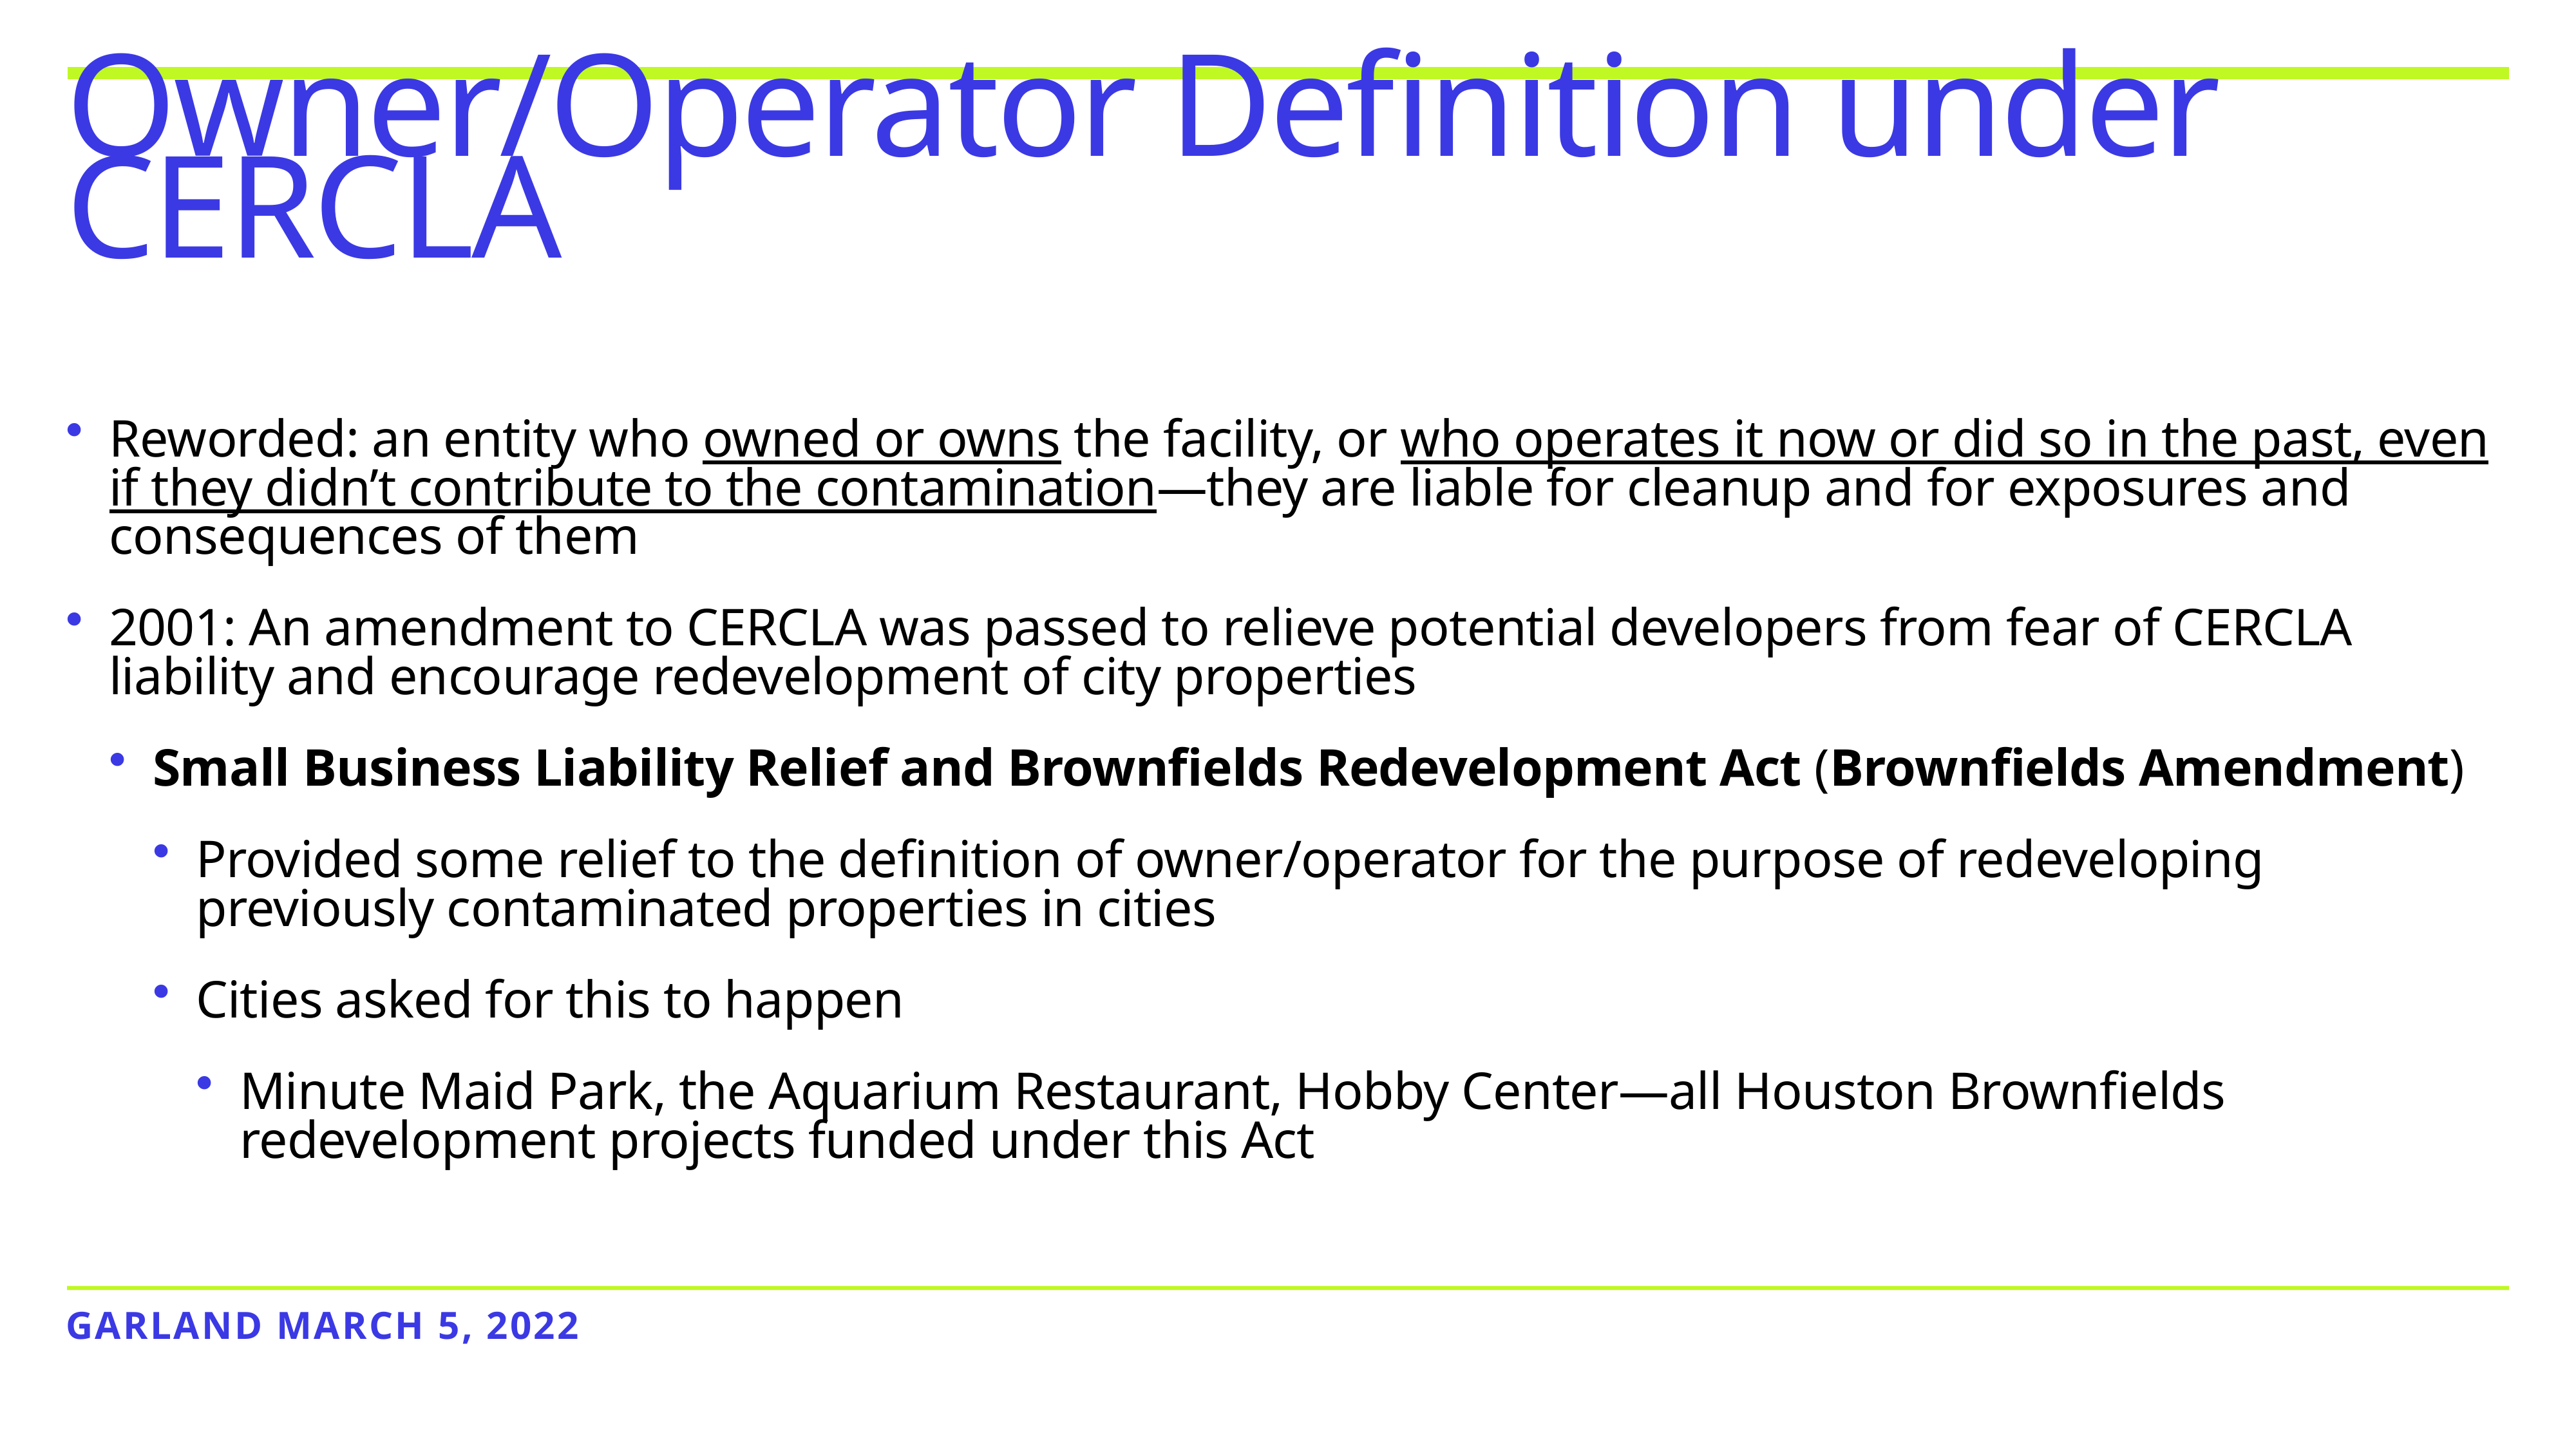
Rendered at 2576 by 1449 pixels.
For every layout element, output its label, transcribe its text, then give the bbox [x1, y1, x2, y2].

list Garland March 5, 2022 [60, 1296, 2516, 1356]
title Owner/Operator Definition under CERCLA [60, 68, 2516, 276]
list Reworded: an entity who owned or owns the facility, or who operates it now or did so in the past, even if they didn’t contribute to the contamination—they are liable for cleanup and for exposures and consequences of them 2001: An amendment to CERCLA was passed to relieve potential developers from fear of CERCLA liability and encourage redevelopment of city properties Small Business Liability Relief and Brownfields Redevelopment Act (Brownfields Amendment) Provided some relief to the definition of owner/operator for the purpose of redeveloping previously contaminated properties in cities Cities asked for this to happen Minute Maid Park, the Aquarium Restaurant, Hobby Center—all Houston Brownfields redevelopment projects funded under this Act [60, 412, 2516, 1226]
